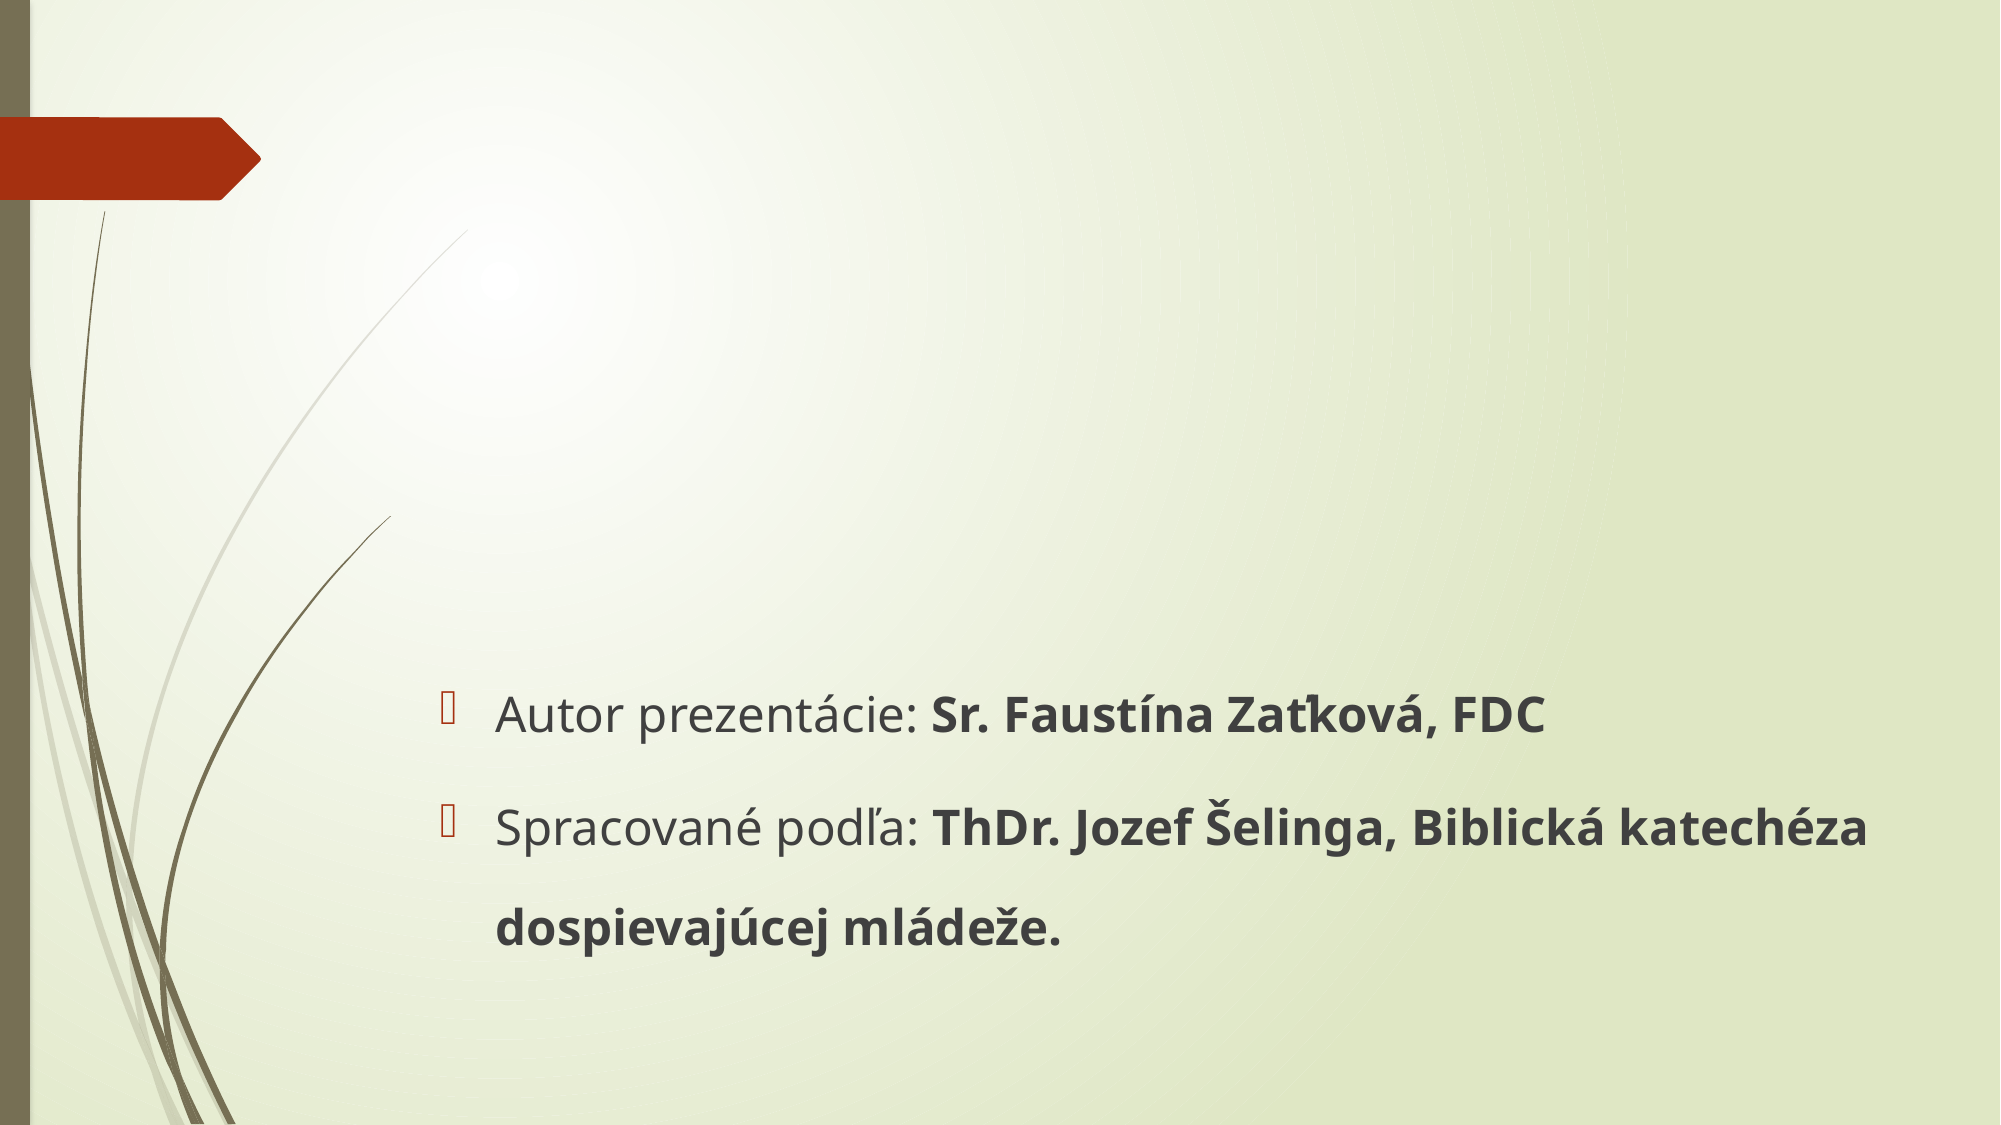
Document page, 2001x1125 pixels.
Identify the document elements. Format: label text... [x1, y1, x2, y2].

list Autor prezentácie: Sr. Faustína Zaťková, FDC Spracované podľa: ThDr. Jozef Šelinga, Biblická katechéza dospievajúcej mládeže. [424, 350, 1888, 970]
